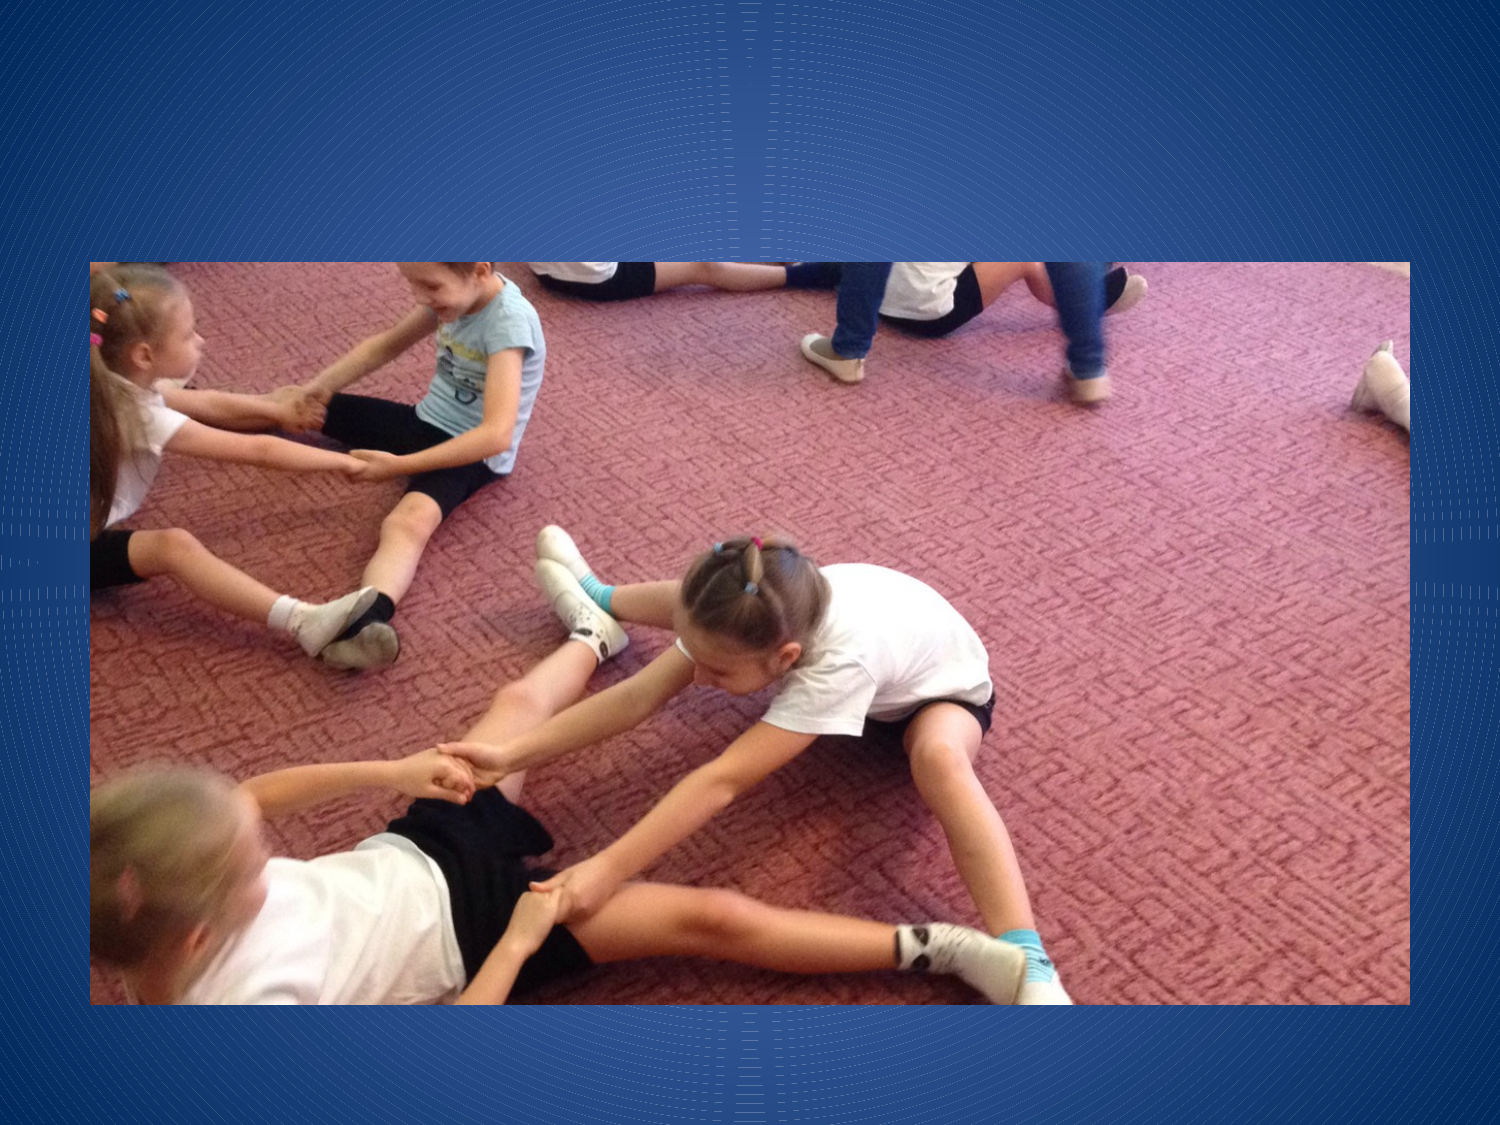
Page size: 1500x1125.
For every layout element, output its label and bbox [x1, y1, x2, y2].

list [89, 262, 1411, 1006]
